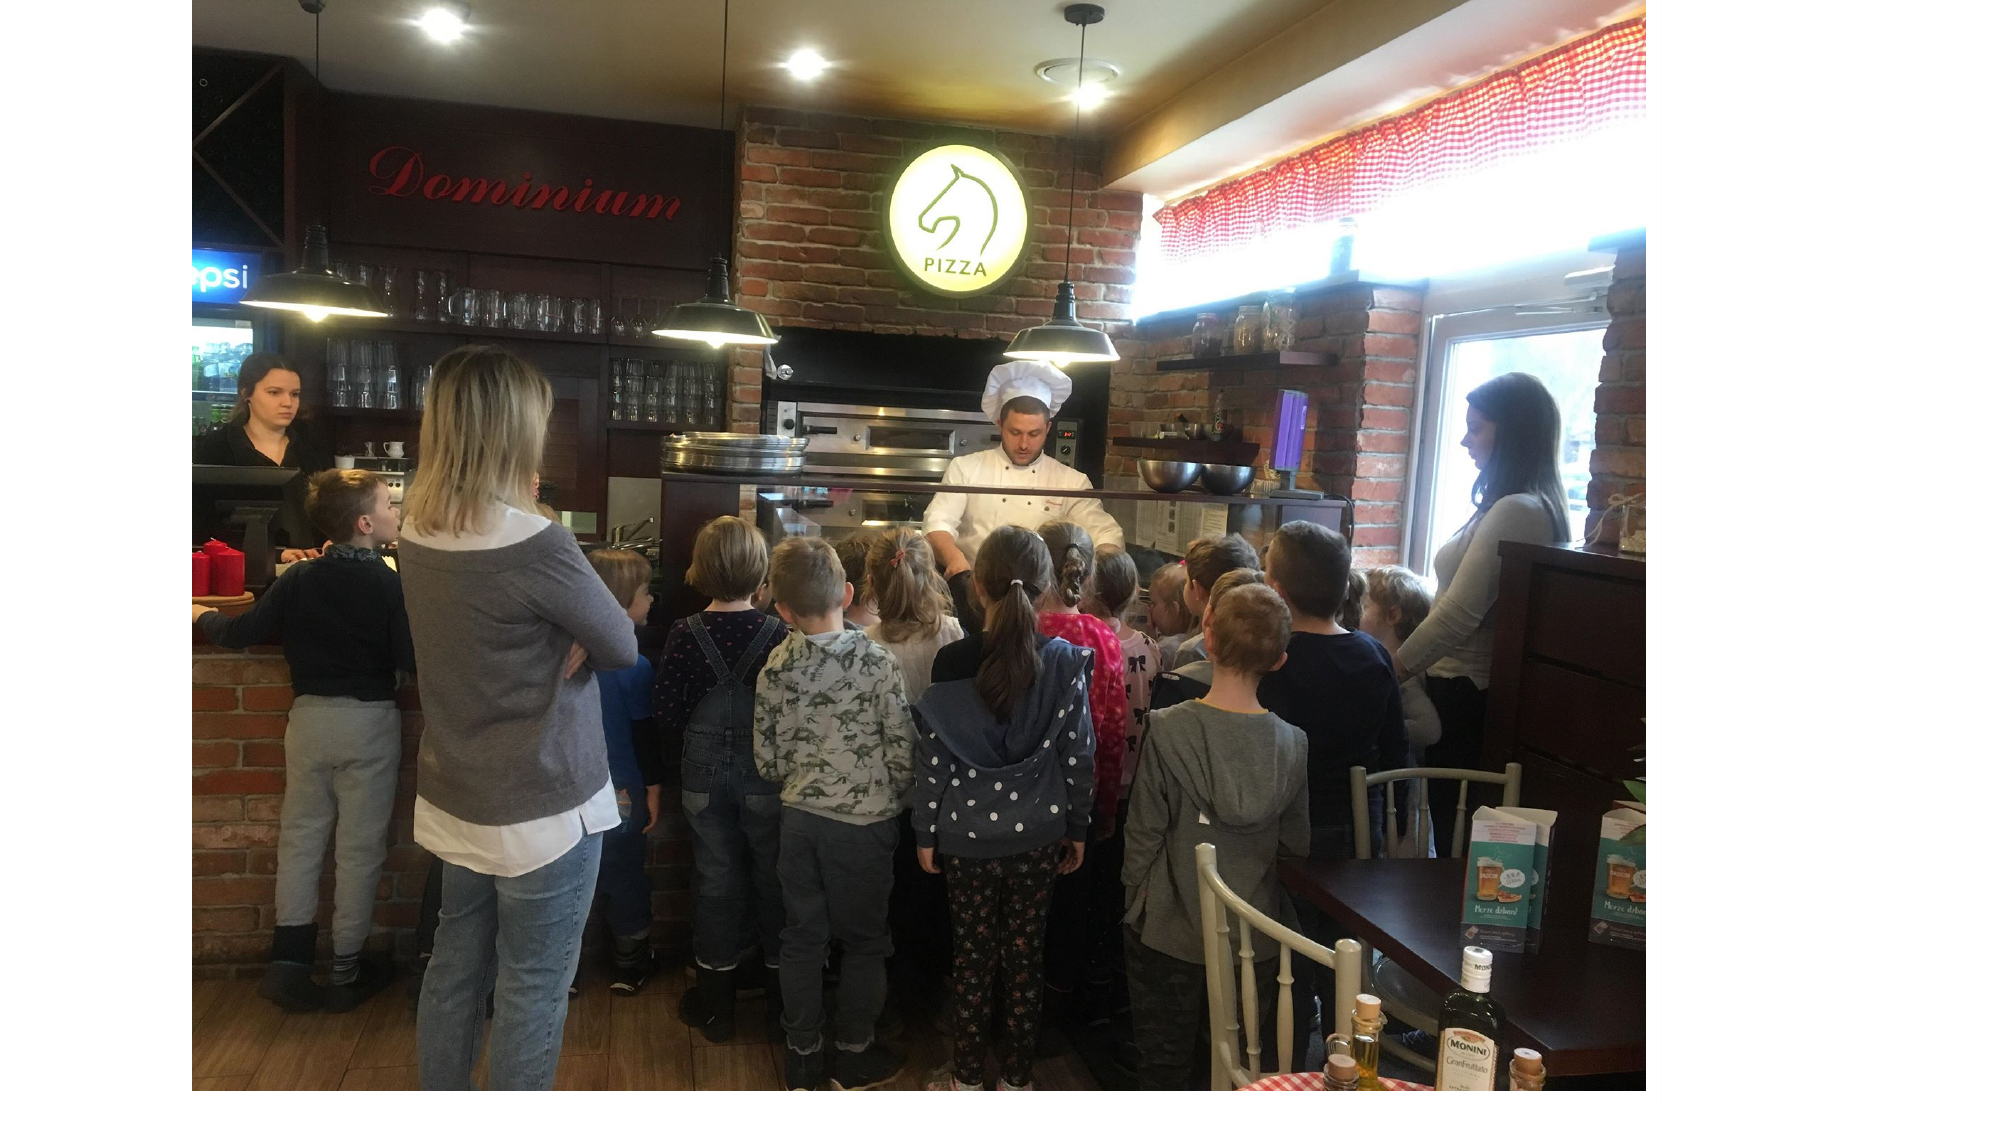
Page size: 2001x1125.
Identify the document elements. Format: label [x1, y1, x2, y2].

picture [191, 0, 1647, 1092]
